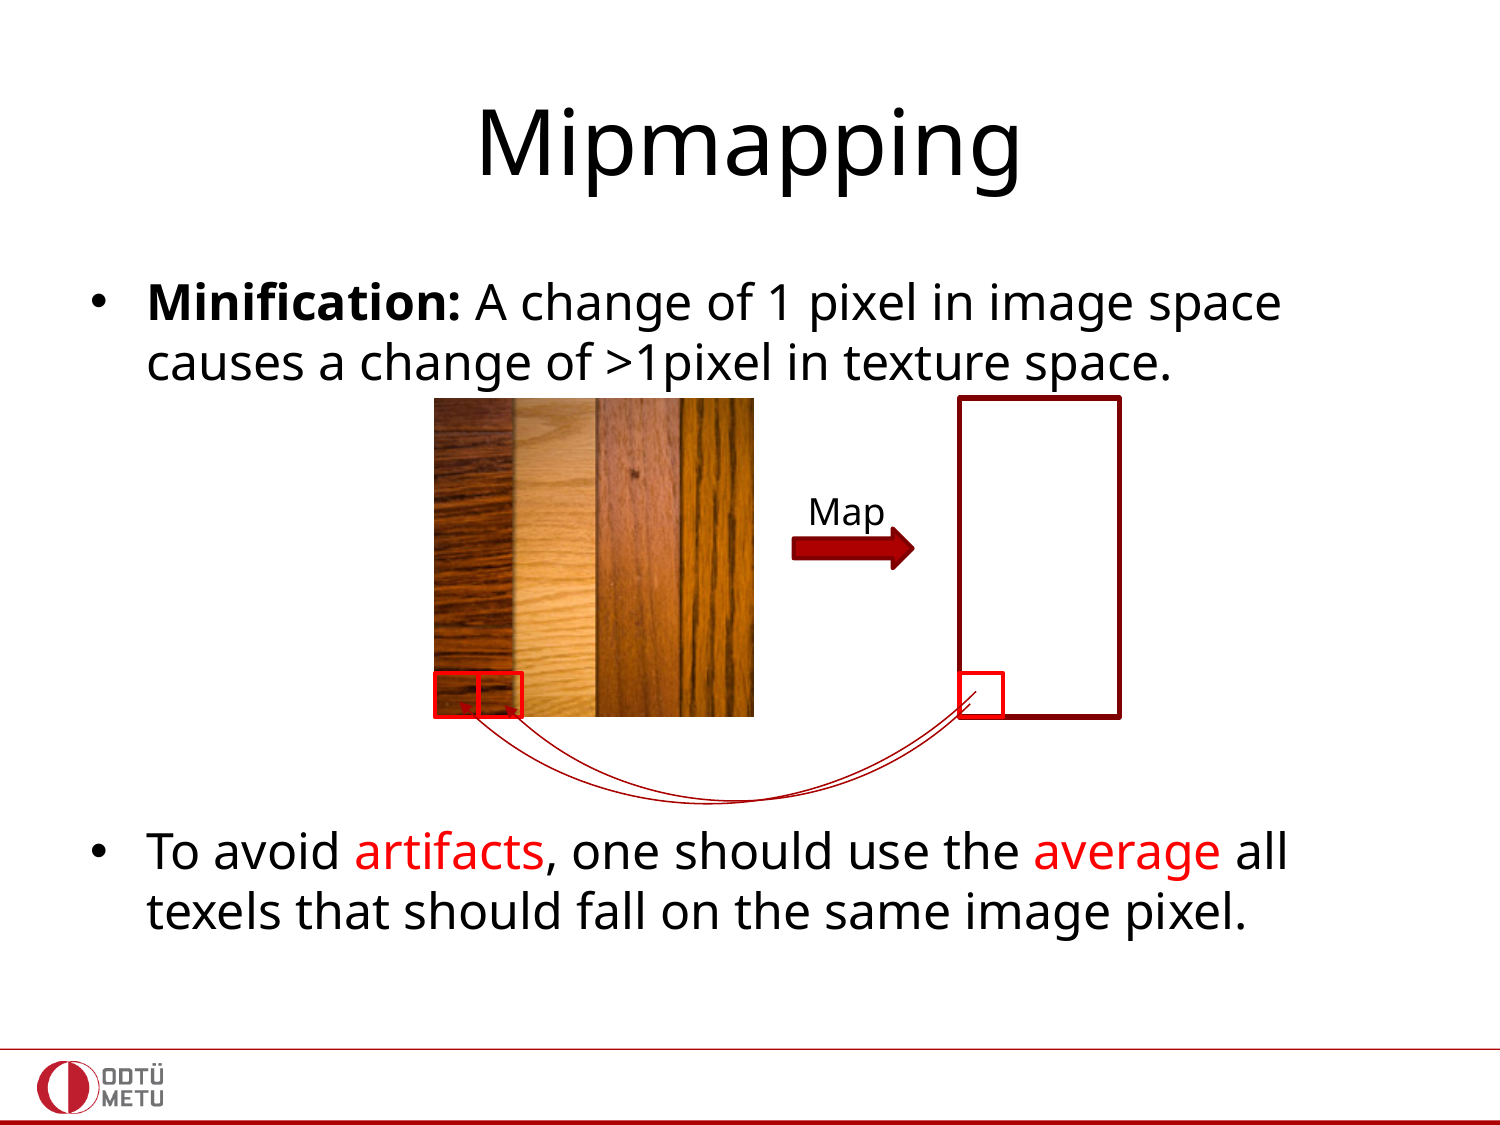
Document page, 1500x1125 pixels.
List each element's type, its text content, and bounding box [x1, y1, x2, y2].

picture [37, 1061, 163, 1114]
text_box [349, 80, 1120, 801]
title Mipmapping [75, 45, 1425, 233]
list Minification: A change of 1 pixel in image space causes a change of >1pixel in texture space. To avoid artifacts, one should use the average all texels that should fall on the same image pixel. [75, 262, 1425, 1005]
